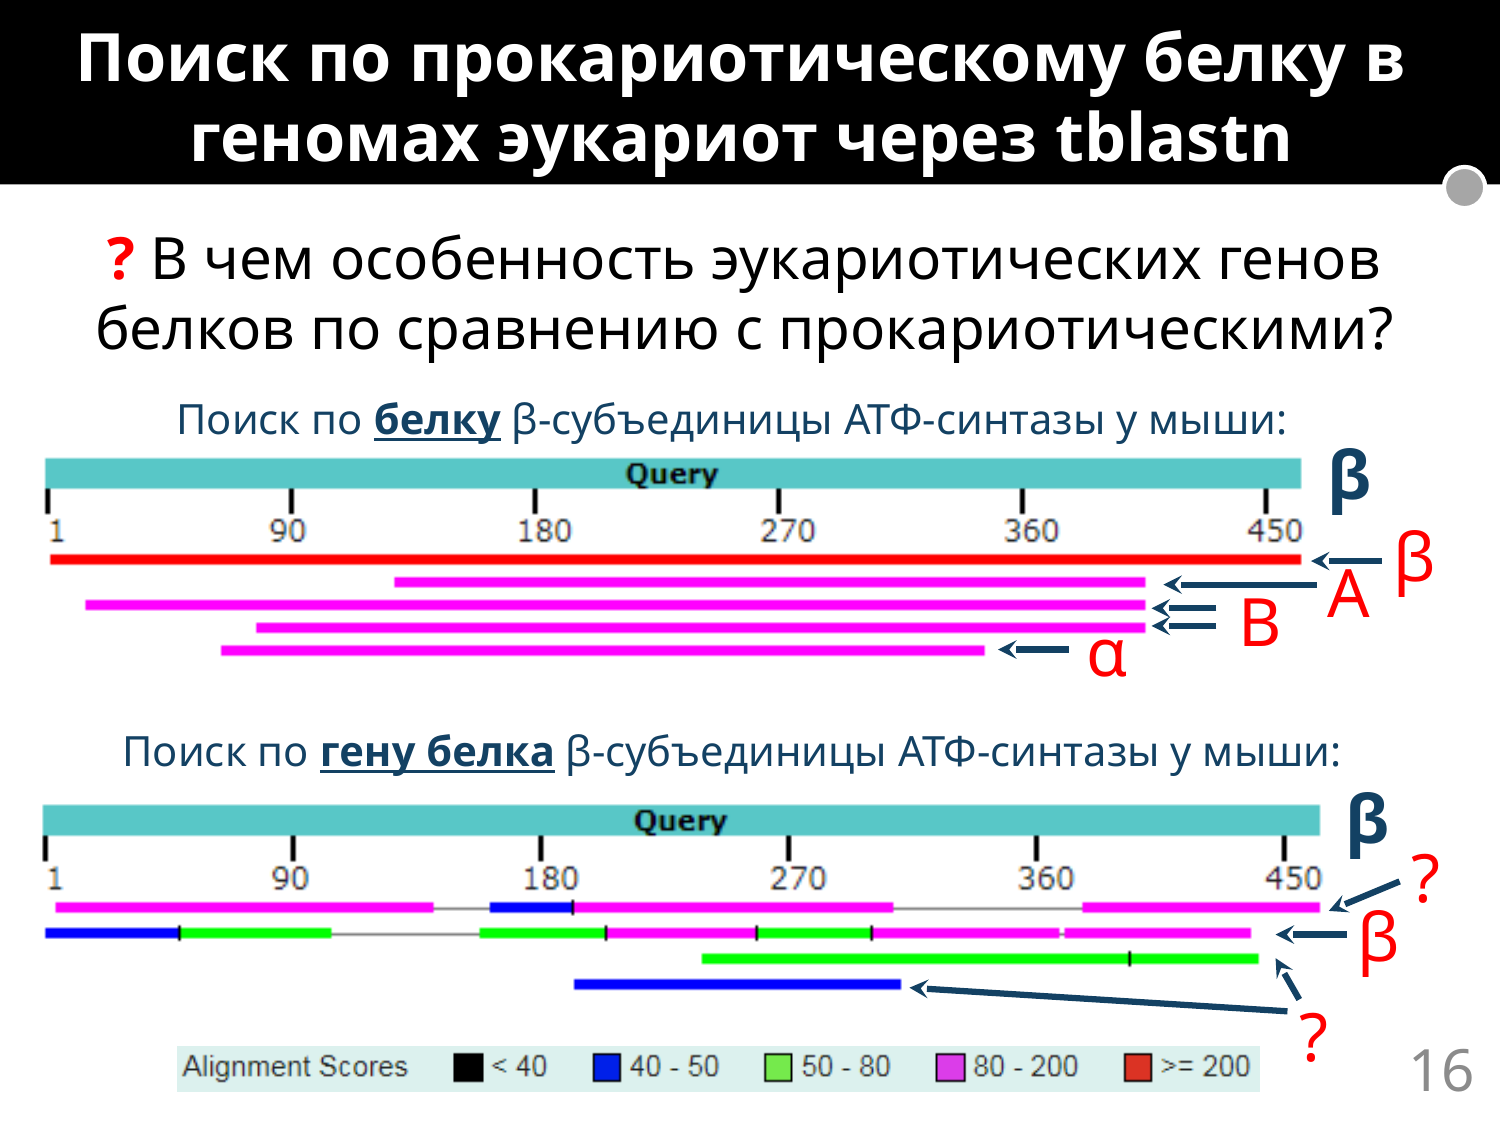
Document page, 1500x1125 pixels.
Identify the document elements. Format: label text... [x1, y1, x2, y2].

text_box ? В чем особенность эукариотических генов белков по сравнению с прокариотическими? [41, 213, 1447, 369]
slide_number 16 [1139, 1042, 1490, 1103]
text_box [5, 717, 1483, 1084]
text_box Поиск по прокариотическому белку в геномах эукариот через tblastn [11, 7, 1471, 182]
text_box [5, 385, 1471, 699]
picture [176, 1046, 1260, 1093]
